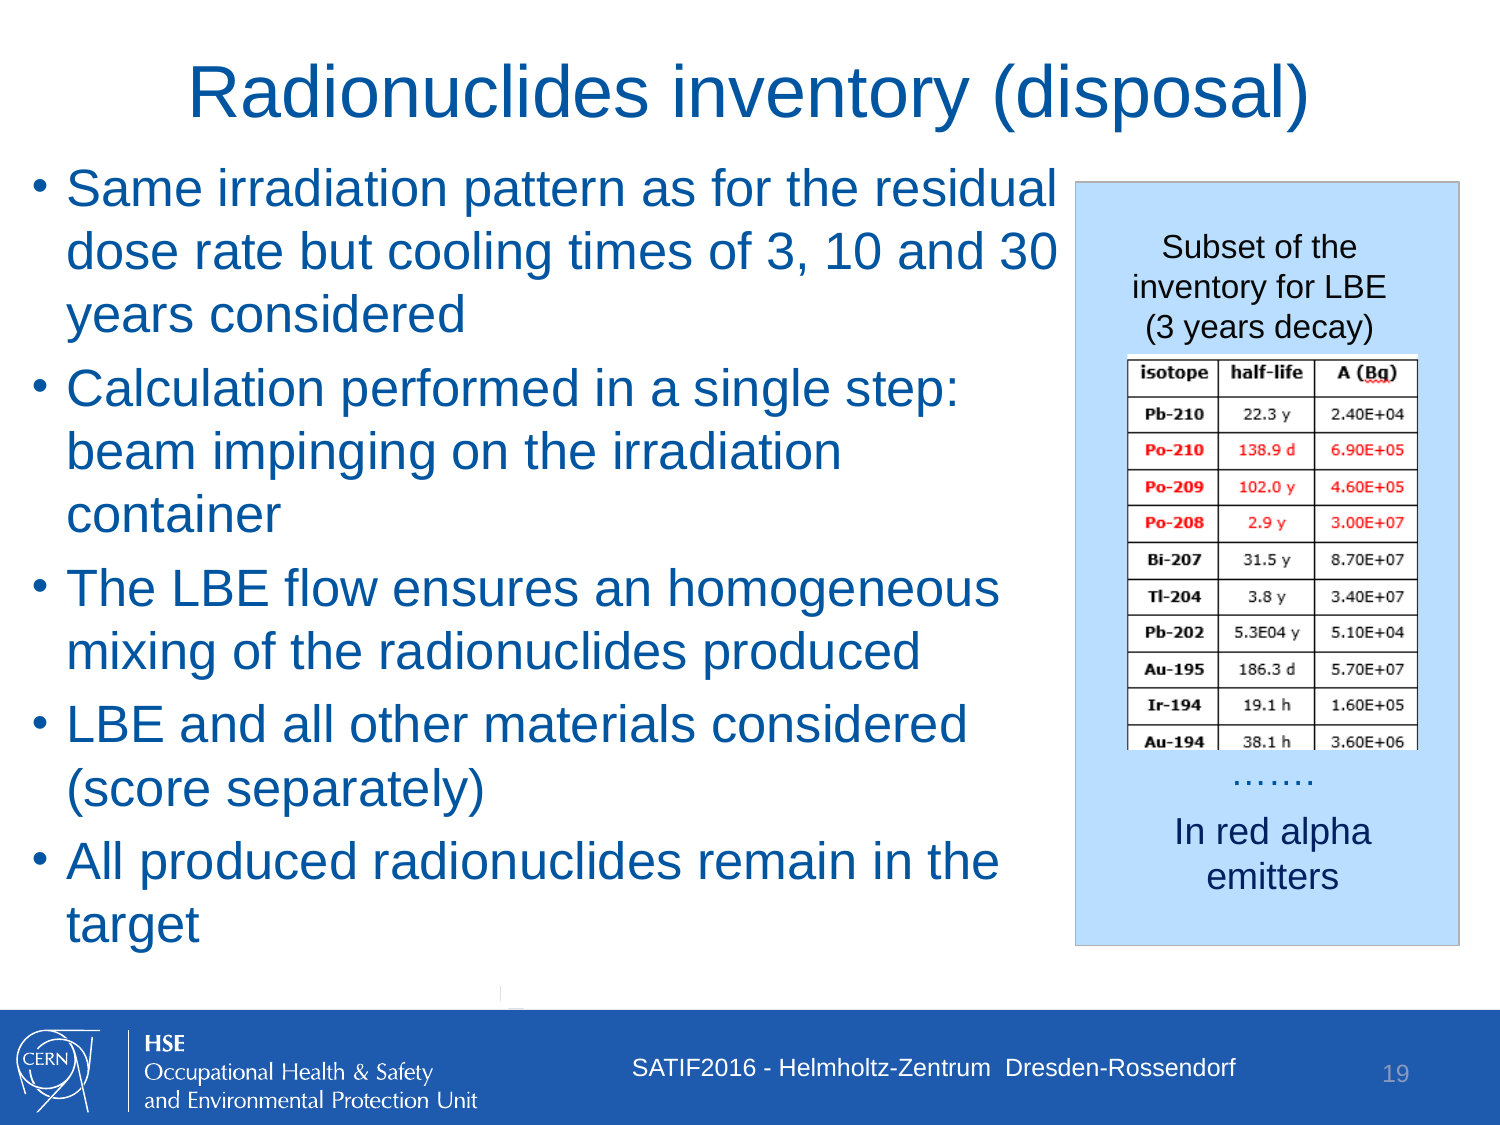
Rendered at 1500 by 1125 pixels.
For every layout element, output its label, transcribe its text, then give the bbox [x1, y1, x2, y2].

title Radionuclides inventory (disposal) [75, 11, 1425, 166]
text_box SATIF2016 - Helmholtz-Zentrum Dresden-Rossendorf [617, 1043, 1367, 1089]
list Same irradiation pattern as for the residual dose rate but cooling times of 3, 10 and 30 years considered Calculation performed in a single step: beam impinging on the irradiation container The LBE flow ensures an homogeneous mixing of the radionuclides produced LBE and all other materials considered (score separately) All produced radionuclides remain in the target [0, 146, 1076, 962]
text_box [1075, 181, 1460, 946]
slide_number 19 [1342, 1042, 1425, 1103]
